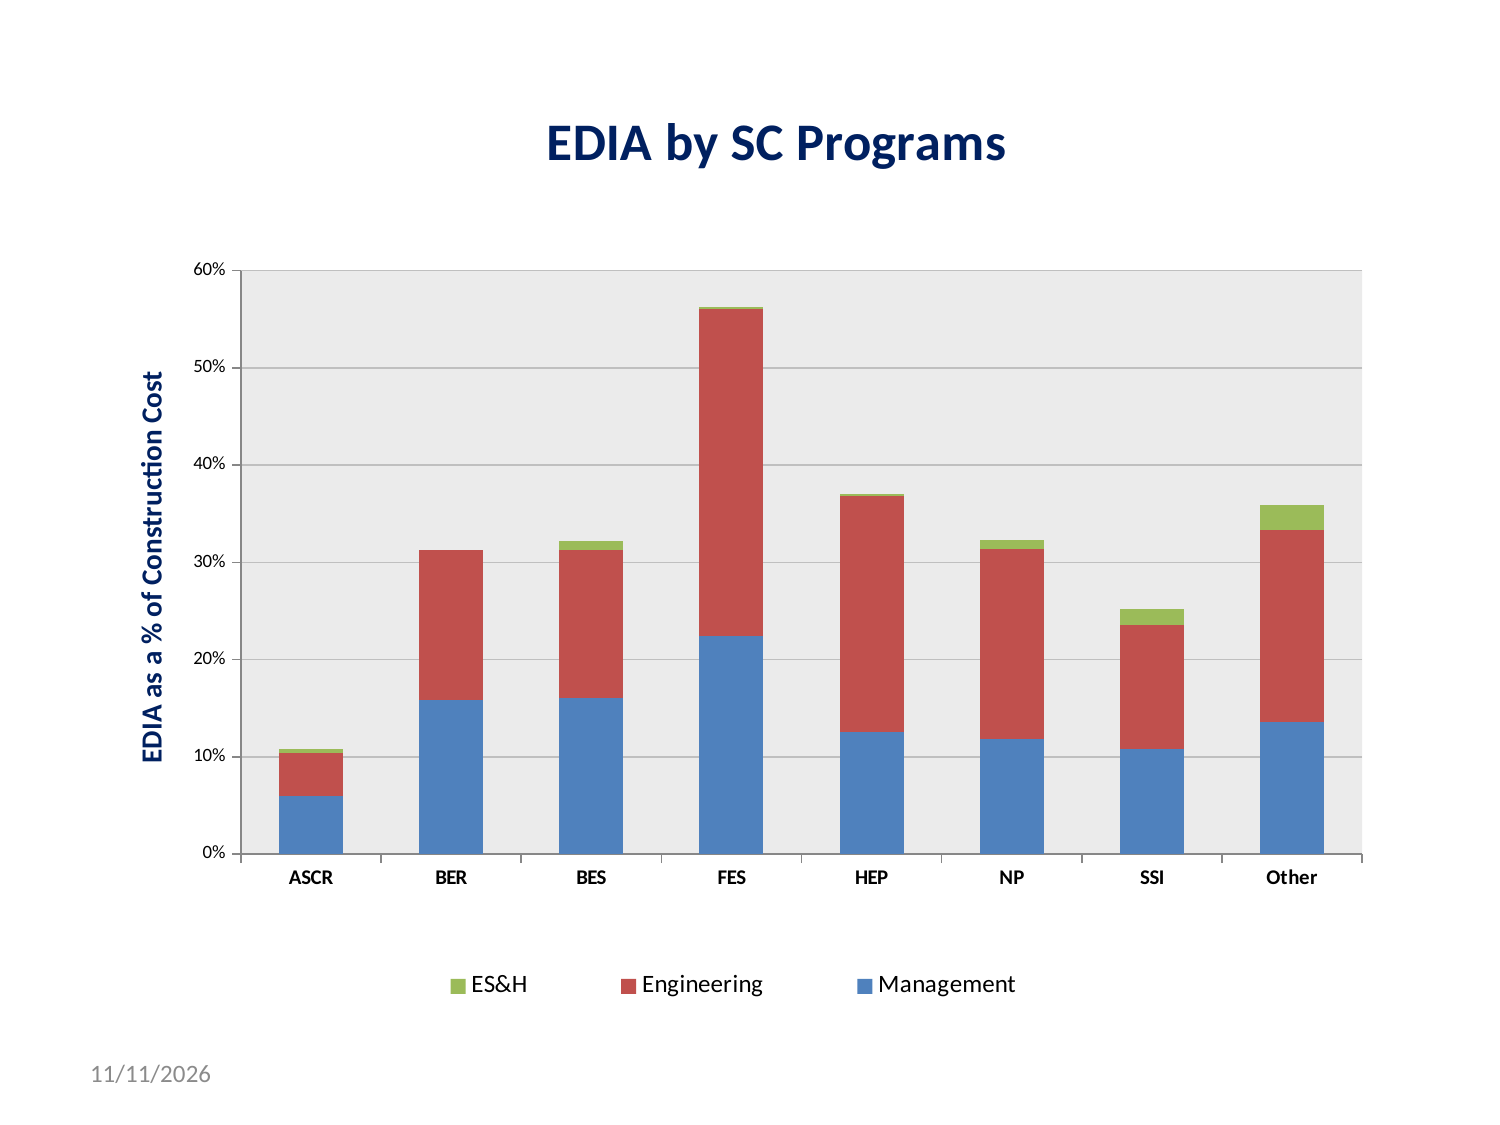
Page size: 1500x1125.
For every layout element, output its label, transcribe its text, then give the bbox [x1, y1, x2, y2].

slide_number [75, 1042, 425, 1103]
text_box EDIA as a % of Construction Cost [124, 346, 157, 779]
chart [162, 101, 1376, 1024]
